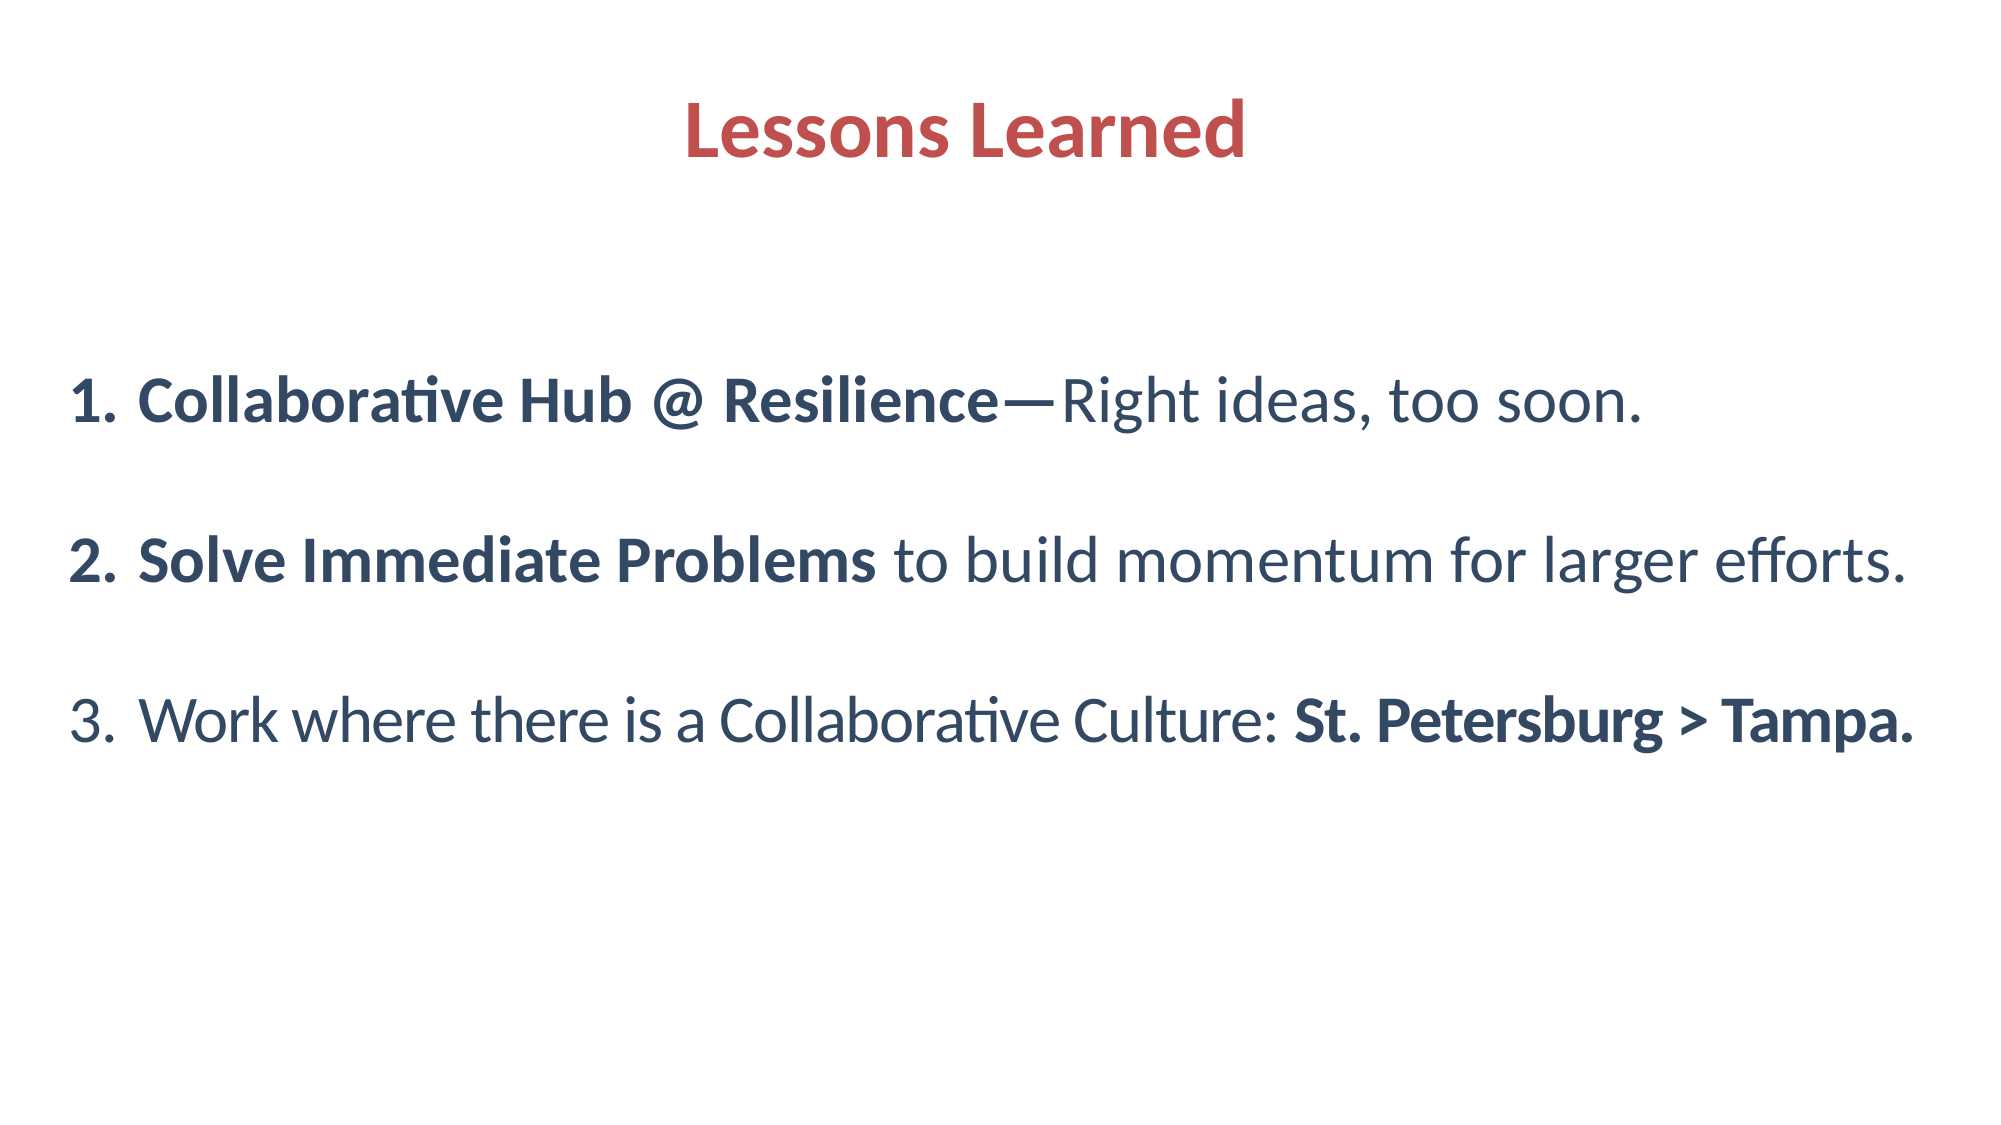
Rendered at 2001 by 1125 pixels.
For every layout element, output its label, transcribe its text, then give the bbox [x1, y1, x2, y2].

title Lessons Learned [210, 60, 1724, 187]
text_box Collaborative Hub @ Resilience—Right ideas, too soon. Solve Immediate Problems to build momentum for larger efforts. Work where there is a Collaborative Culture: St. Petersburg > Tampa. [60, 348, 1978, 764]
